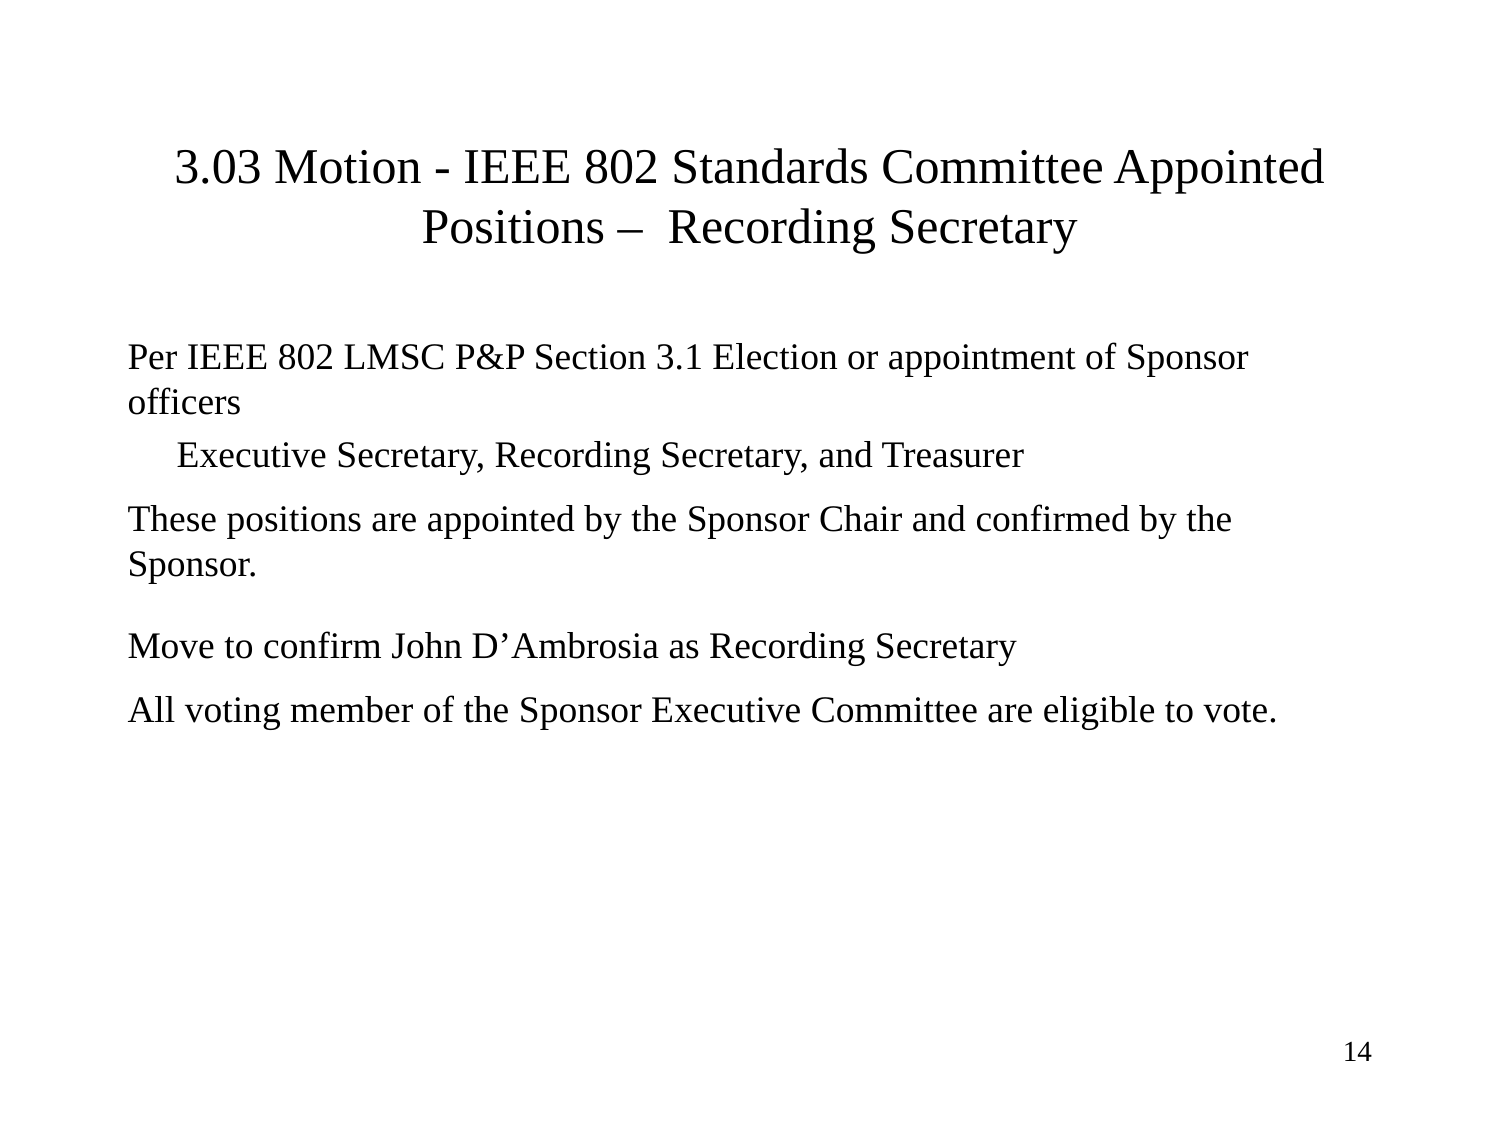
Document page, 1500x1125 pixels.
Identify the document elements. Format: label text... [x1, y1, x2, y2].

list Per IEEE 802 LMSC P&P Section 3.1 Election or appointment of Sponsor officers Executive Secretary, Recording Secretary, and Treasurer These positions are appointed by the Sponsor Chair and confirmed by the Sponsor. Move to confirm John D’Ambrosia as Recording Secretary All voting member of the Sponsor Executive Committee are eligible to vote. [112, 324, 1388, 1001]
title 3.03 Motion - IEEE 802 Standards Committee Appointed Positions – Recording Secretary [112, 99, 1388, 288]
slide_number 14 [1074, 1024, 1388, 1101]
